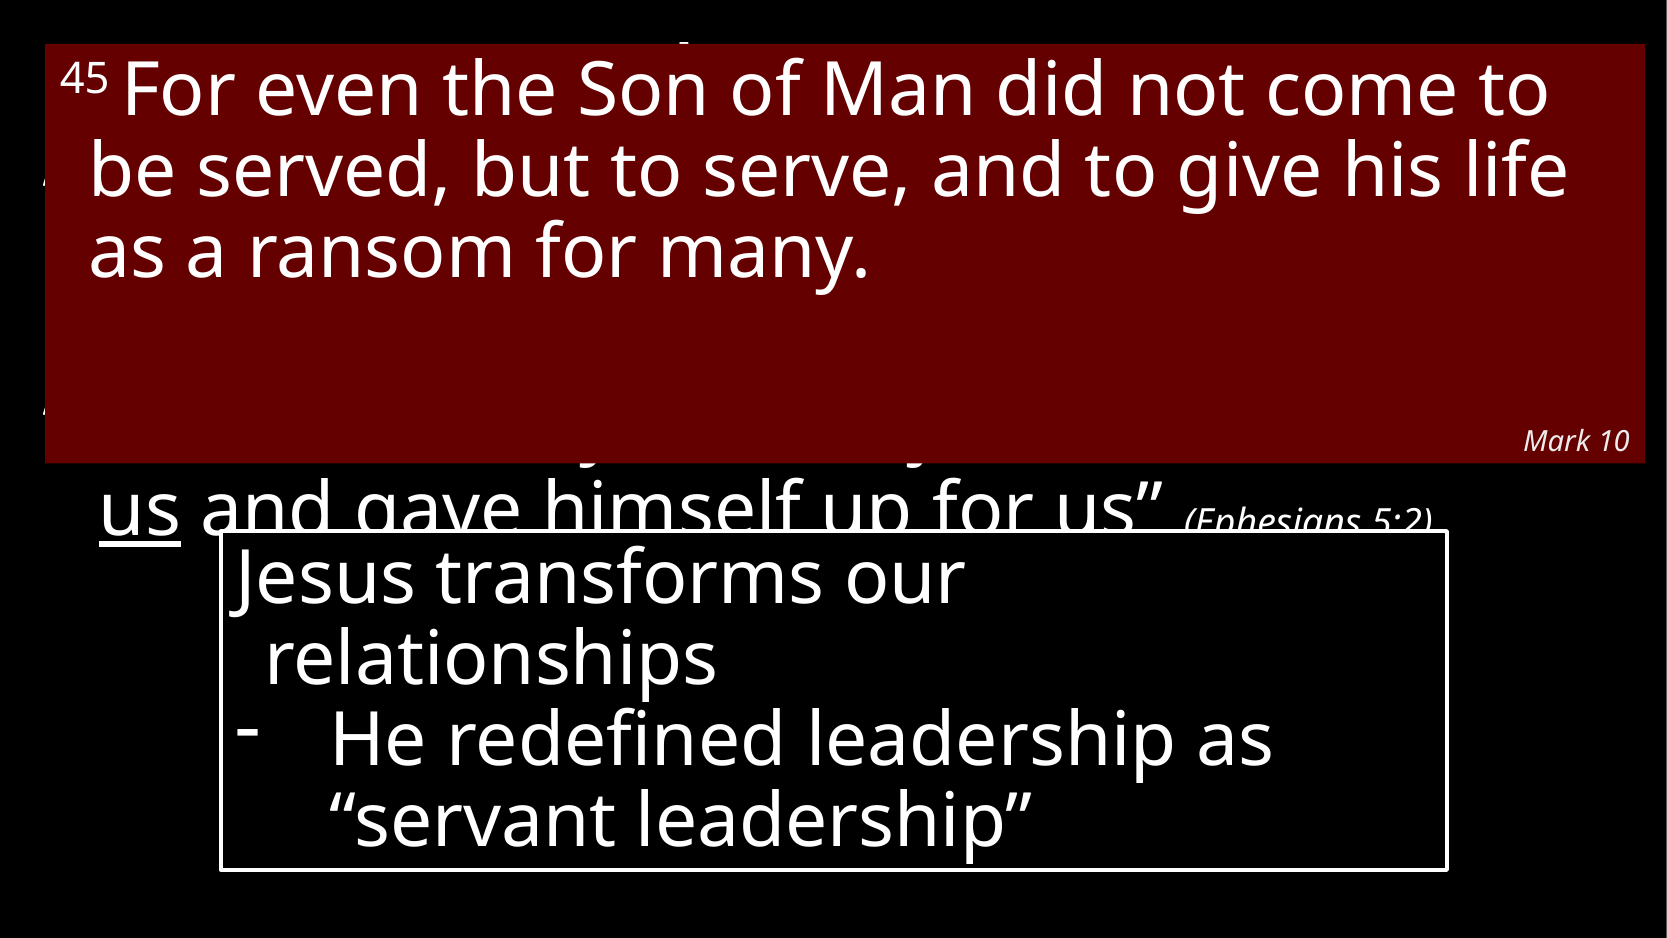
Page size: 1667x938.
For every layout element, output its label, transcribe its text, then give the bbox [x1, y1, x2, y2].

title Ephesians 5 [27, 20, 1640, 136]
text_box Jesus transforms our relationships He redefined leadership as “servant leadership” [220, 531, 1447, 870]
list “Submit to one another out of reverence for Christ” (Ephesians 5:21) “Walk in the way of love, just as Christ loved us and gave himself up for us” (Ephesians 5:2) [27, 145, 1640, 907]
text_box 45 For even the Son of Man did not come to be served, but to serve, and to give his life as a ransom for many. [45, 43, 1645, 464]
text_box Mark 10 [1446, 414, 1645, 465]
